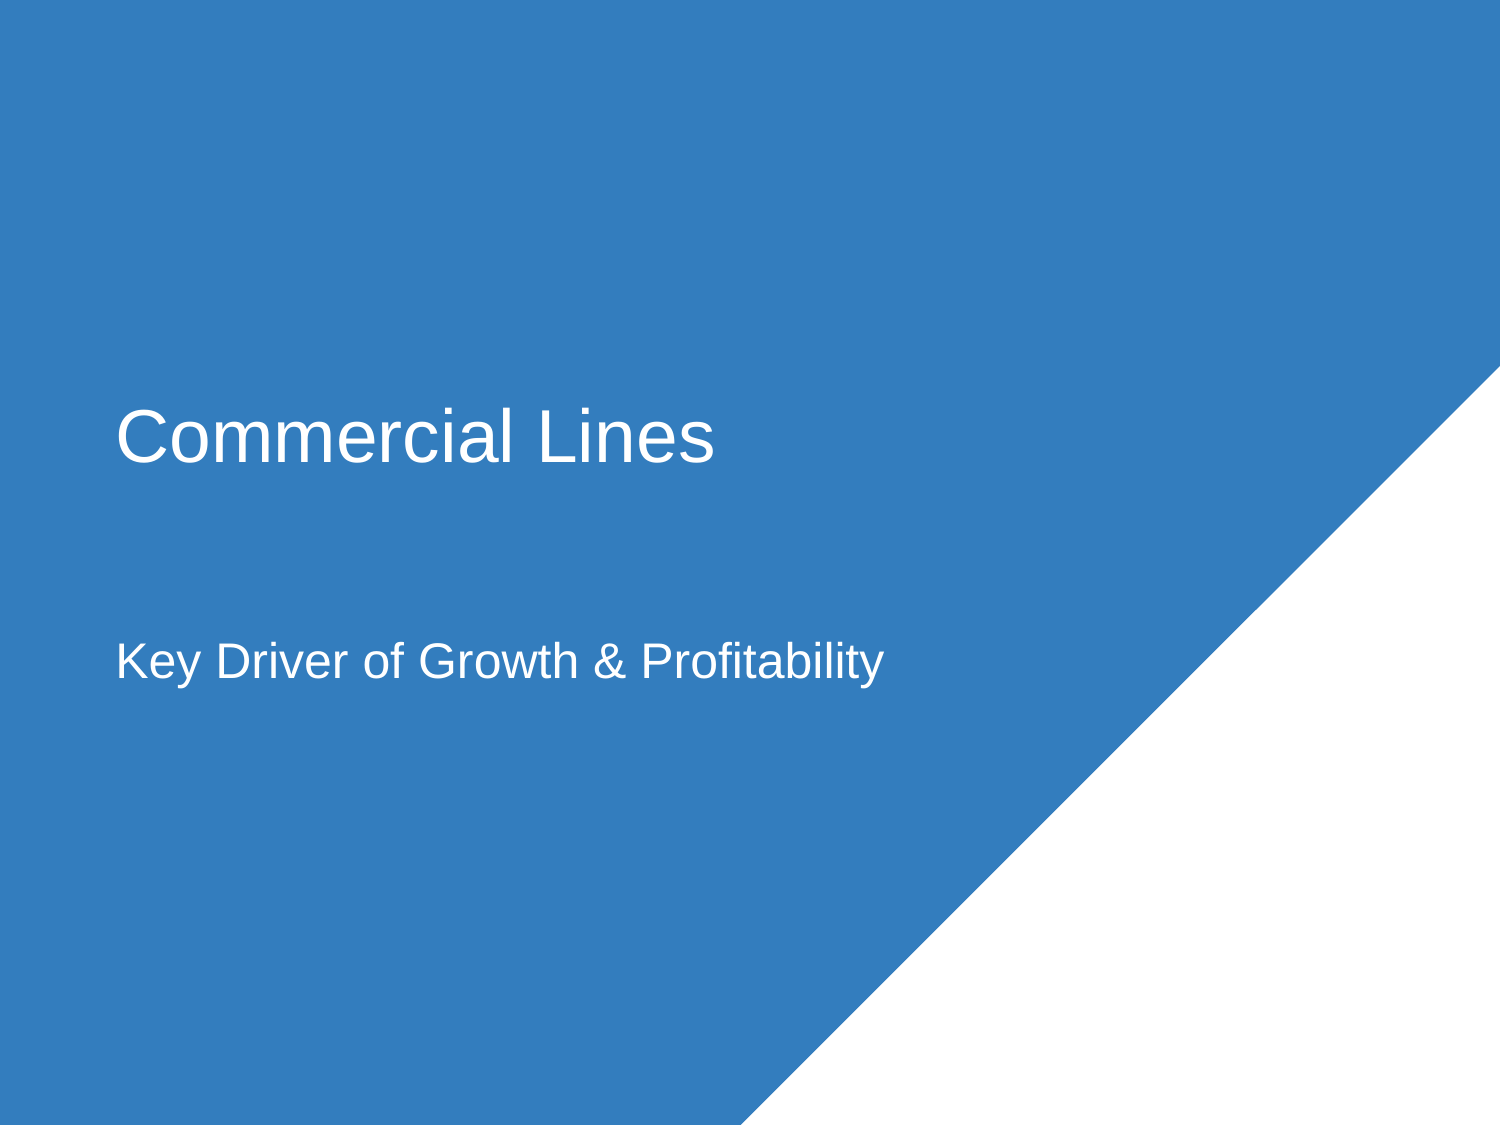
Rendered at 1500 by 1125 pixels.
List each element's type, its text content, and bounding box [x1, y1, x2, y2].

subtitle Key Driver of Growth & Profitability [115, 581, 1043, 709]
title Commercial Lines [115, 321, 1391, 479]
